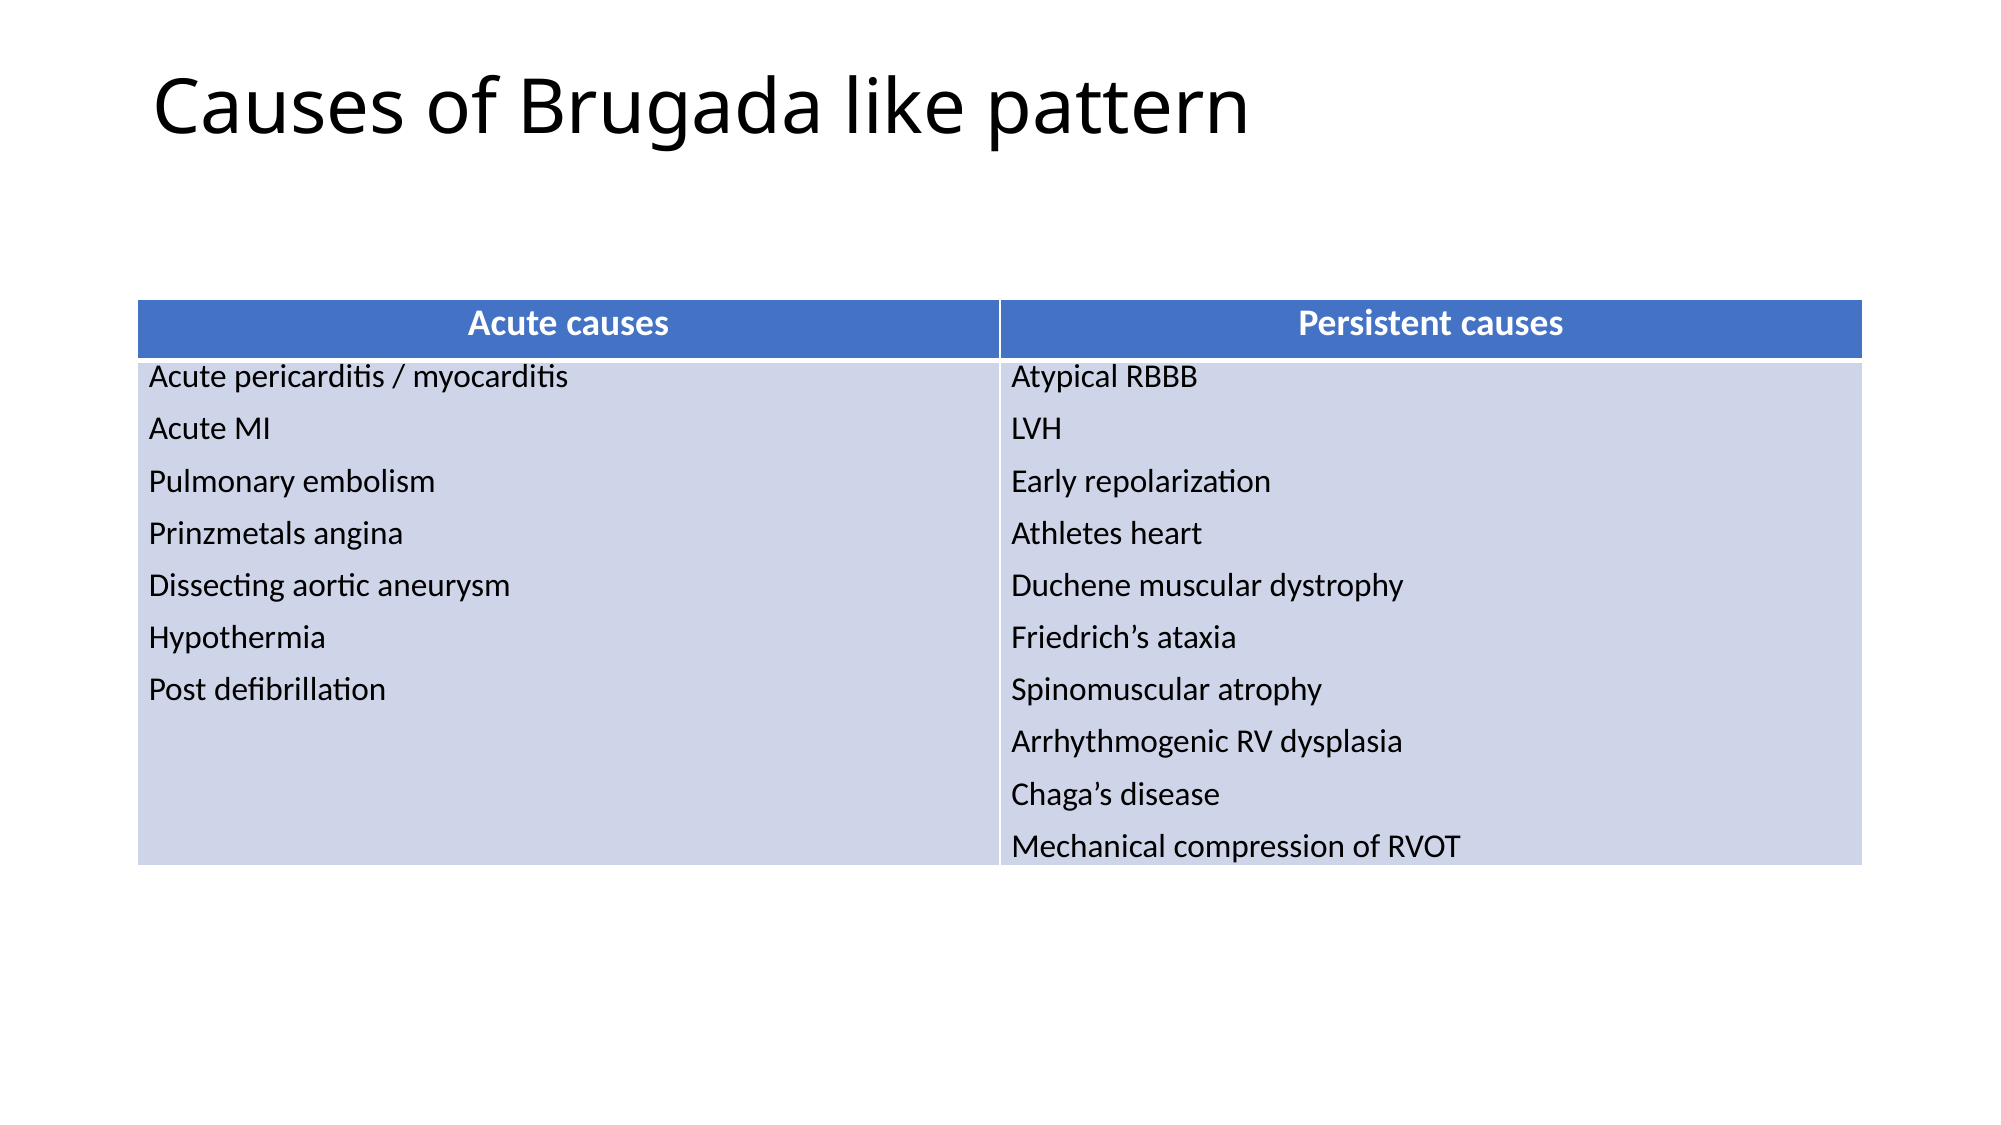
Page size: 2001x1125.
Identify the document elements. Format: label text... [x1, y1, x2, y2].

table_cell Atypical RBBB LVH Early repolarization Athletes heart Duchene muscular dystrophy Friedrich’s ataxia Spinomuscular atrophy Arrhythmogenic RV dysplasia Chaga’s disease Mechanical compression of RVOT [1001, 363, 1862, 865]
table_cell Acute pericarditis / myocarditis Acute MI Pulmonary embolism Prinzmetals angina Dissecting aortic aneurysm Hypothermia Post defibrillation [138, 363, 999, 865]
title Causes of Brugada like pattern [137, 59, 1863, 158]
table_header Persistent causes [1001, 300, 1862, 358]
table_header Acute causes [138, 300, 999, 358]
